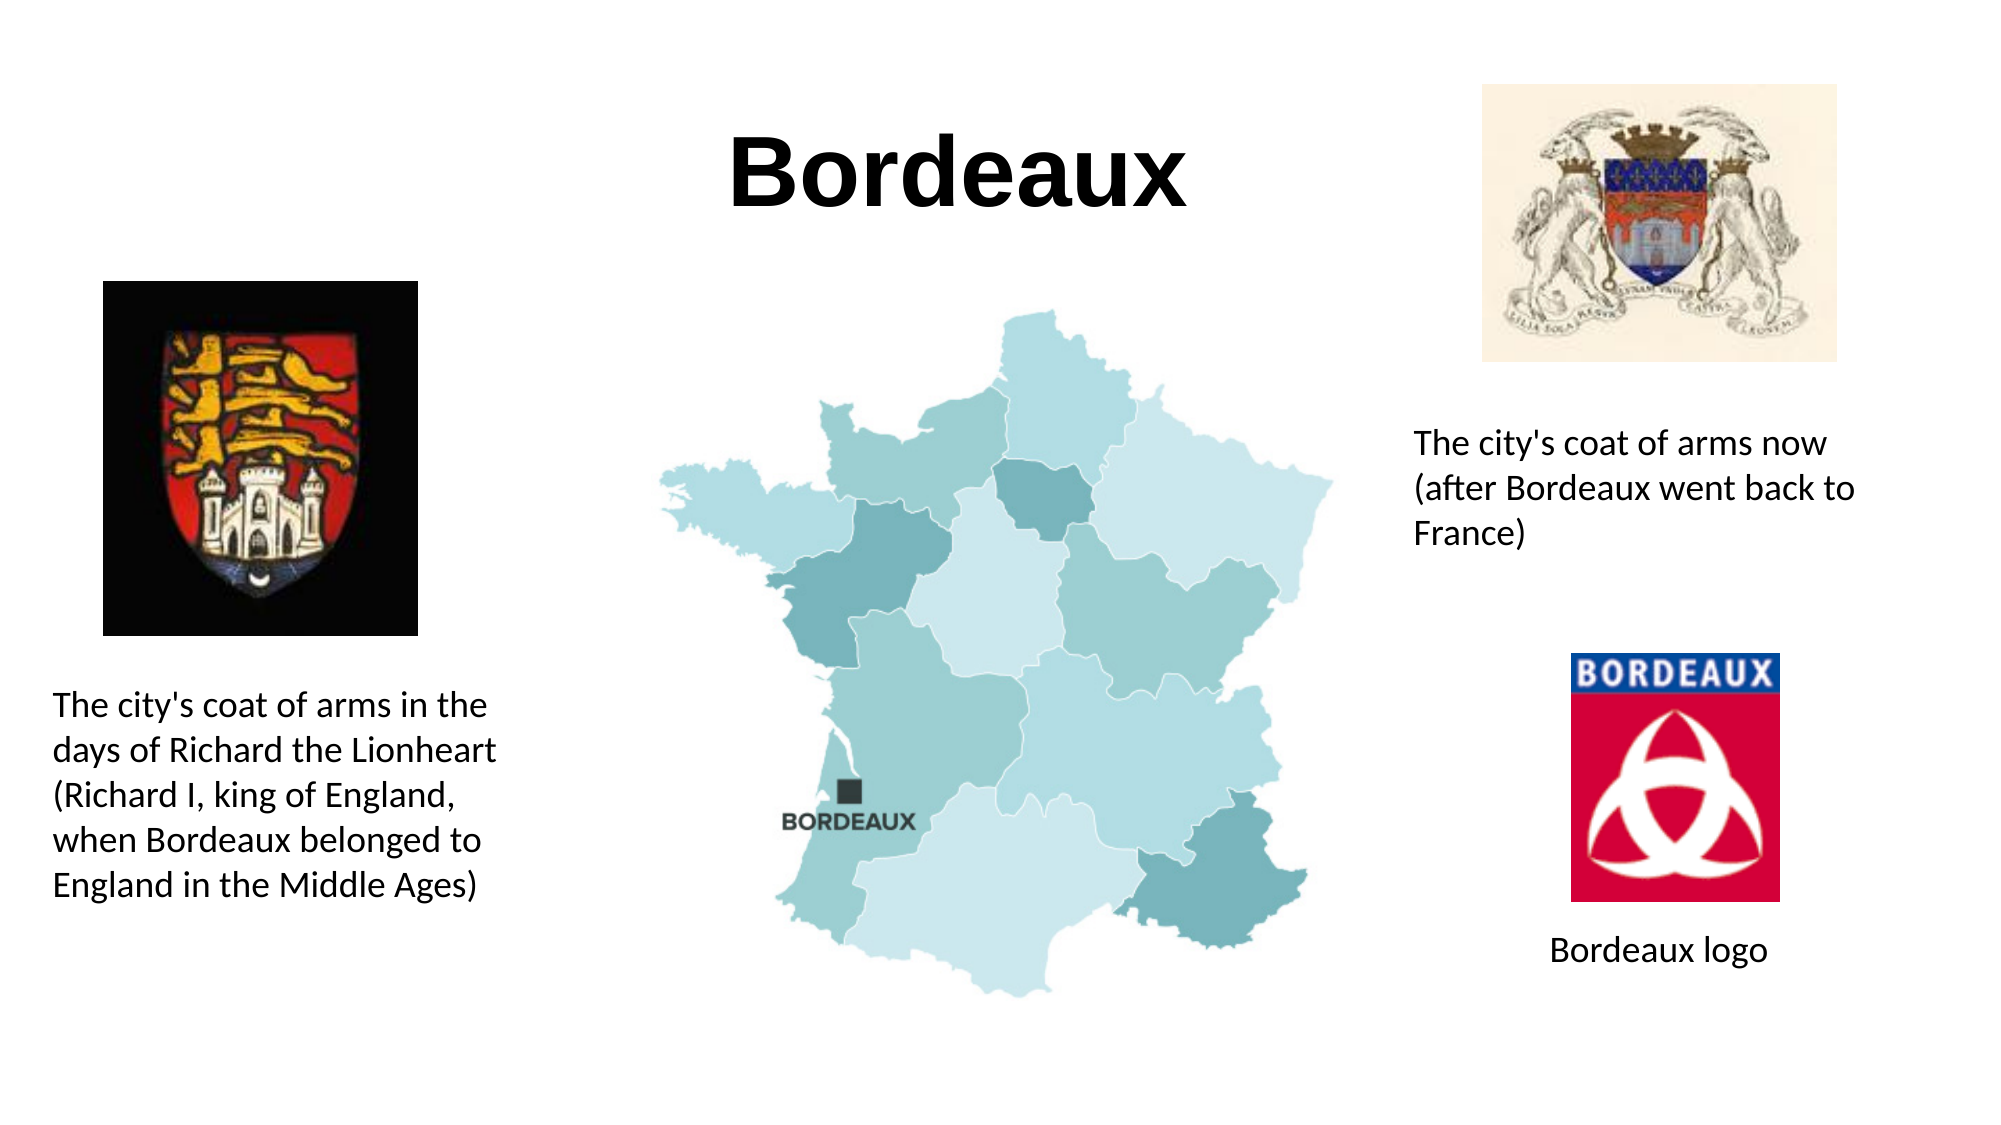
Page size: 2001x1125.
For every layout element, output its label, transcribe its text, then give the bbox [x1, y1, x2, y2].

text_box The city's coat of arms now (after Bordeaux went back to France) [1398, 410, 1875, 606]
text_box The city's coat of arms in the days of Richard the Lionheart (Richard I, king of England, when Bordeaux belonged to England in the Middle Ages) [37, 672, 514, 957]
text_box Bordeaux [712, 98, 1230, 234]
picture [651, 306, 1345, 1001]
picture [1571, 653, 1780, 902]
text_box Bordeaux logo [1534, 917, 1784, 978]
picture [103, 281, 418, 636]
picture [1482, 84, 1837, 362]
